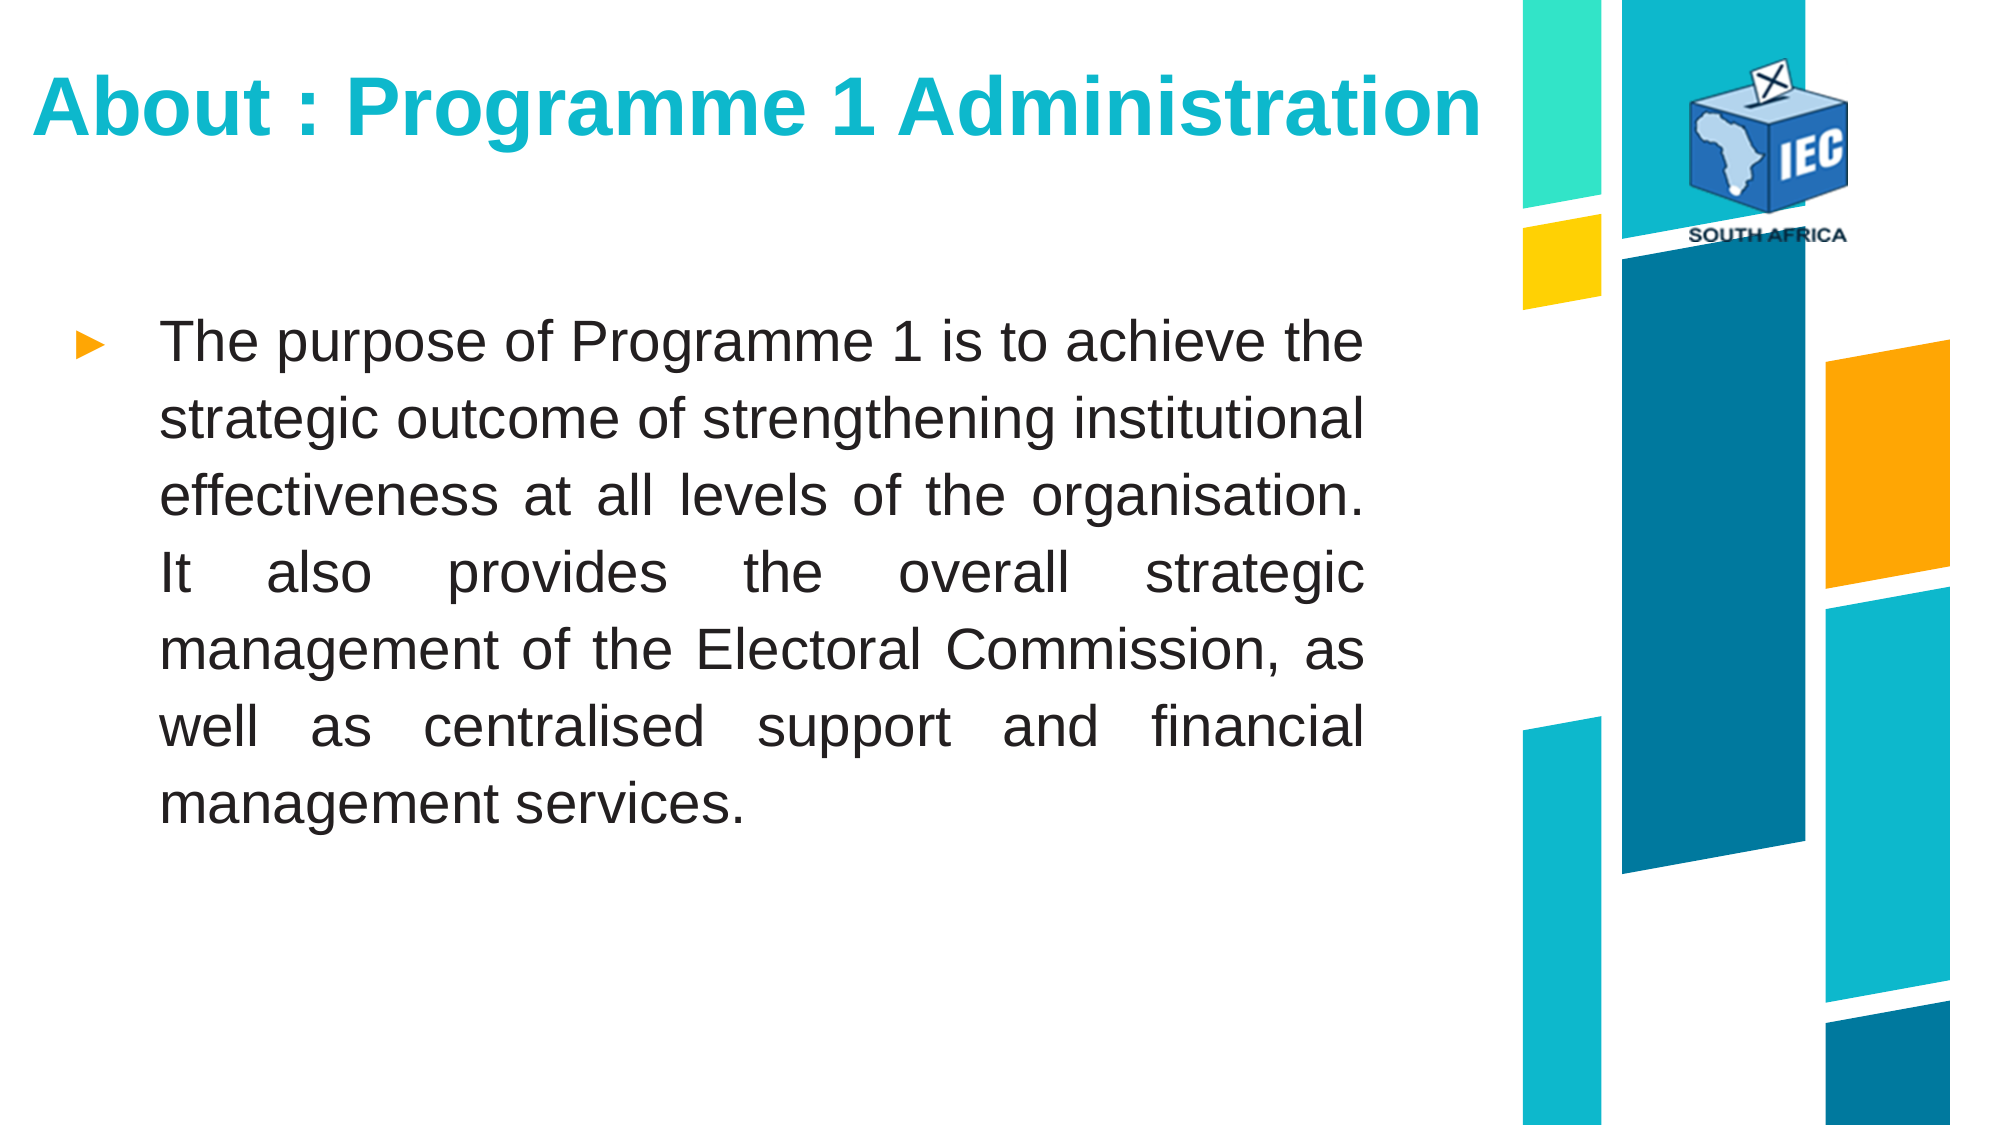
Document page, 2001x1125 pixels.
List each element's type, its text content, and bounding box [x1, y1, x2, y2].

title About : Programme 1 Administration [31, 63, 1546, 151]
list The purpose of Programme 1 is to achieve the strategic outcome of strengthening institutional effectiveness at all levels of the organisation. It also provides the overall strategic management of the Electoral Commission, as well as centralised support and financial management services. [44, 296, 1378, 874]
picture [1688, 58, 1848, 243]
